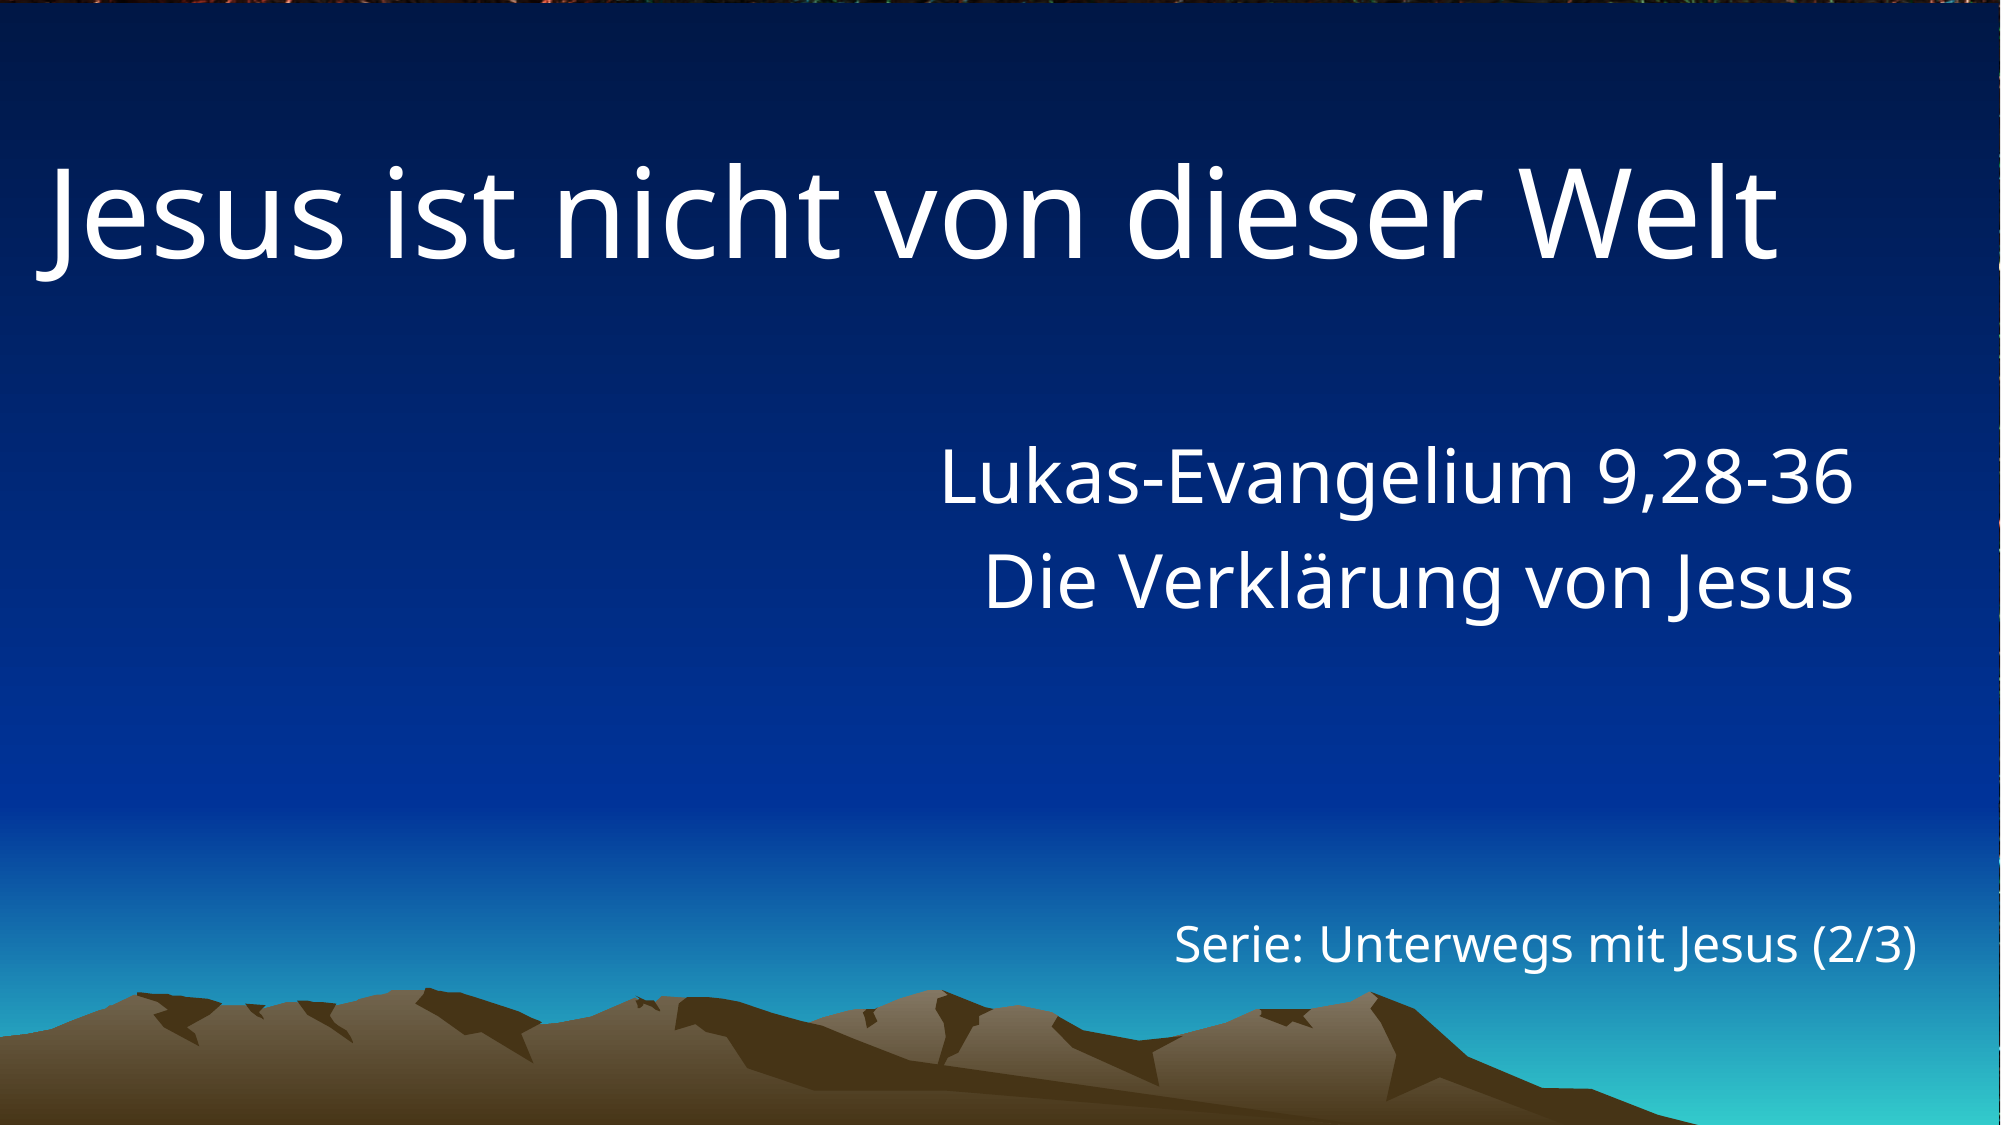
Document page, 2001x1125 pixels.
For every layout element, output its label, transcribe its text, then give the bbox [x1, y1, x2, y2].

subtitle Serie: Unterwegs mit Jesus (2/3) [669, 905, 1934, 1125]
text_box Lukas-Evangelium 9,28-36 Die Verklärung von Jesus [831, 420, 1872, 631]
title Jesus ist nicht von dieser Welt [31, 107, 1875, 311]
picture [0, 0, 2001, 709]
